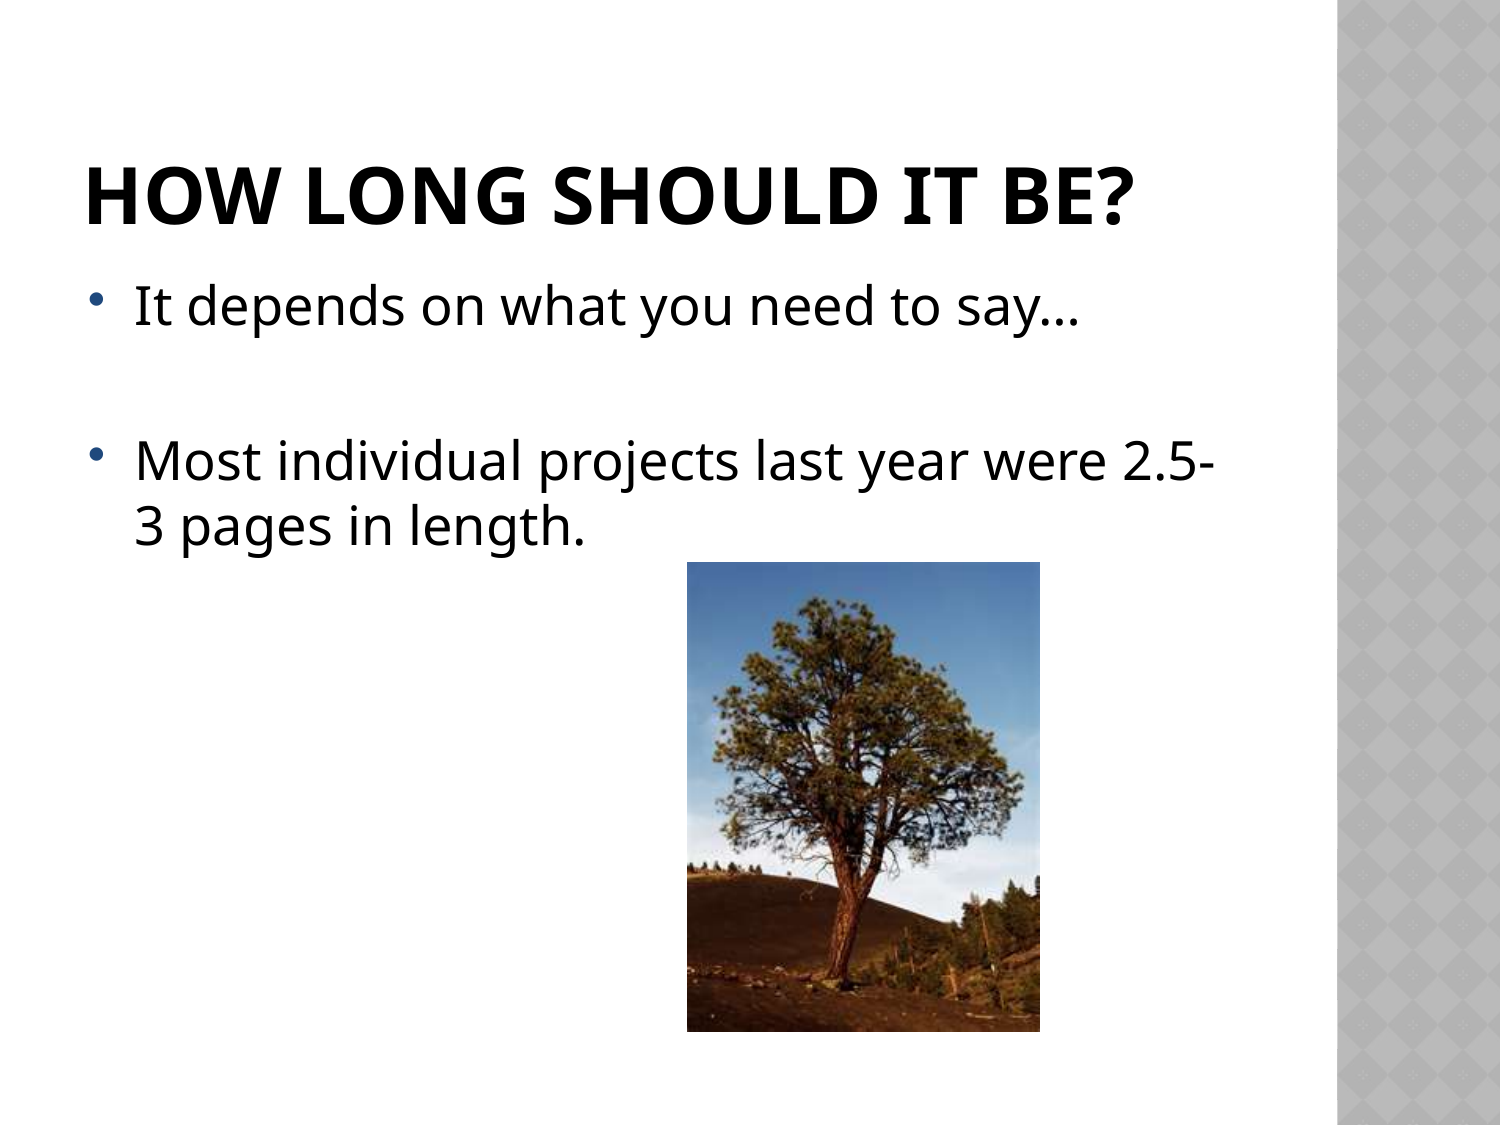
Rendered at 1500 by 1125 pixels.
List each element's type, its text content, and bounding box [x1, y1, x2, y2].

list It depends on what you need to say… Most individual projects last year were 2.5-3 pages in length. [75, 264, 1263, 1059]
picture [687, 561, 1040, 1032]
title How long should it be? [75, 52, 1263, 240]
